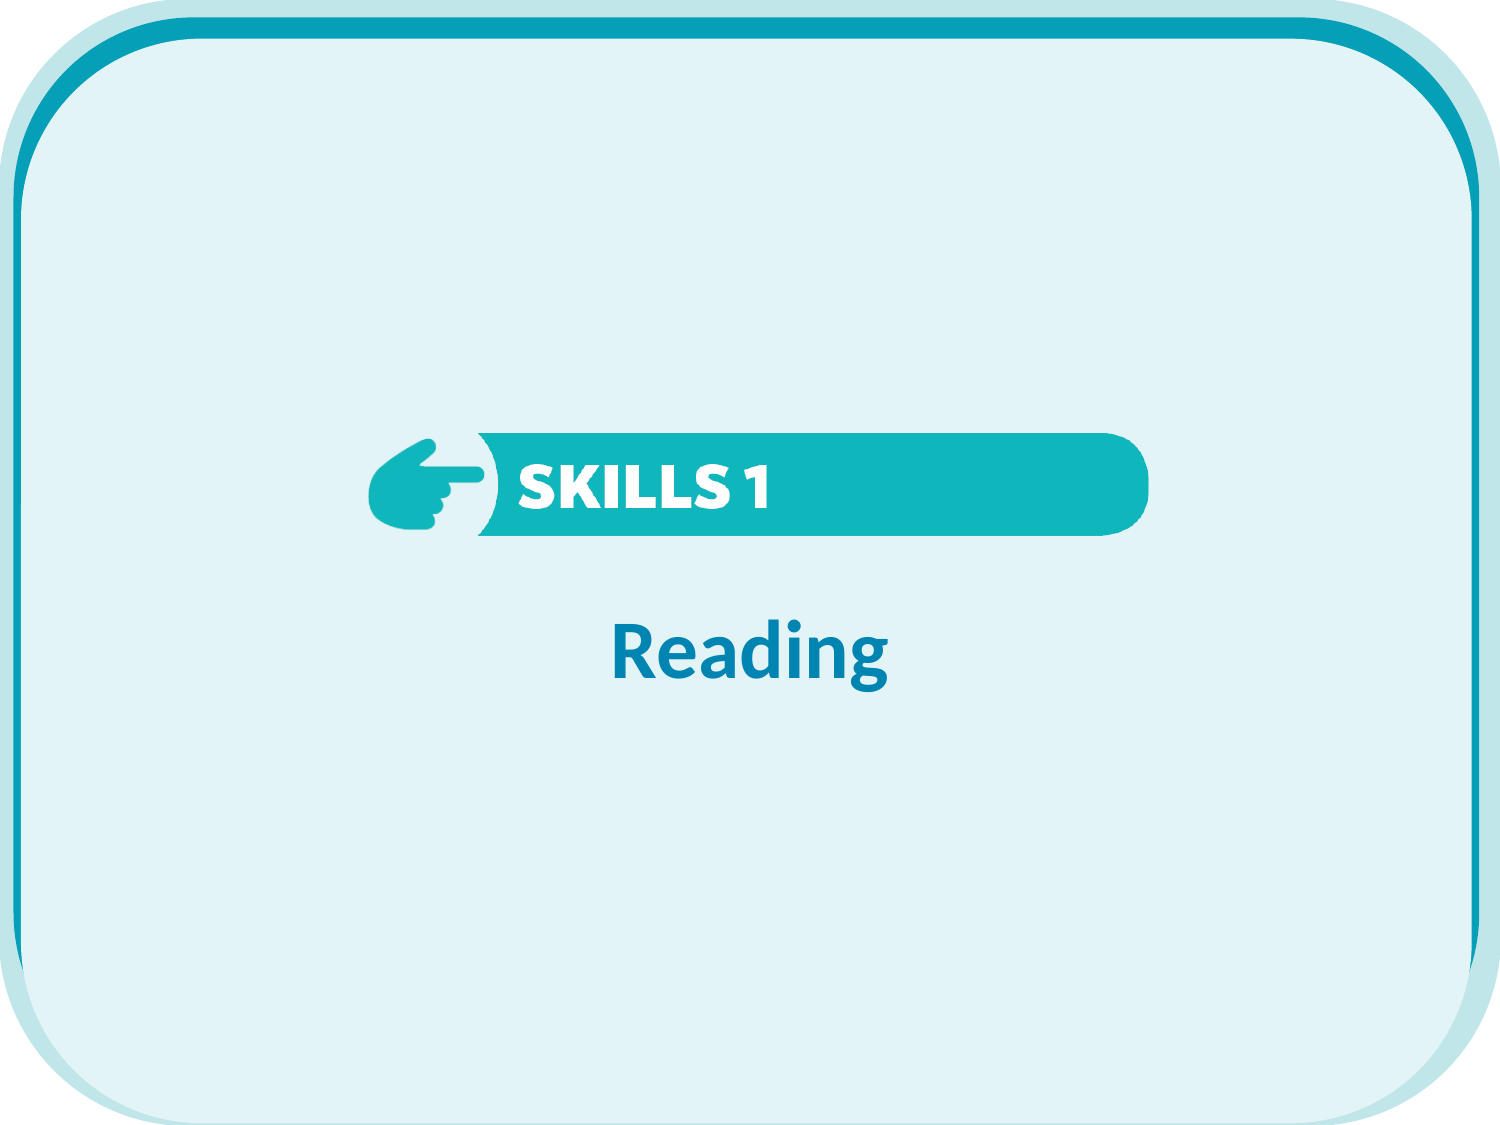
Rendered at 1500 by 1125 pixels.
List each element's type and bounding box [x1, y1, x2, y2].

text_box [343, 421, 1156, 704]
text_box [0, 0, 1500, 1125]
